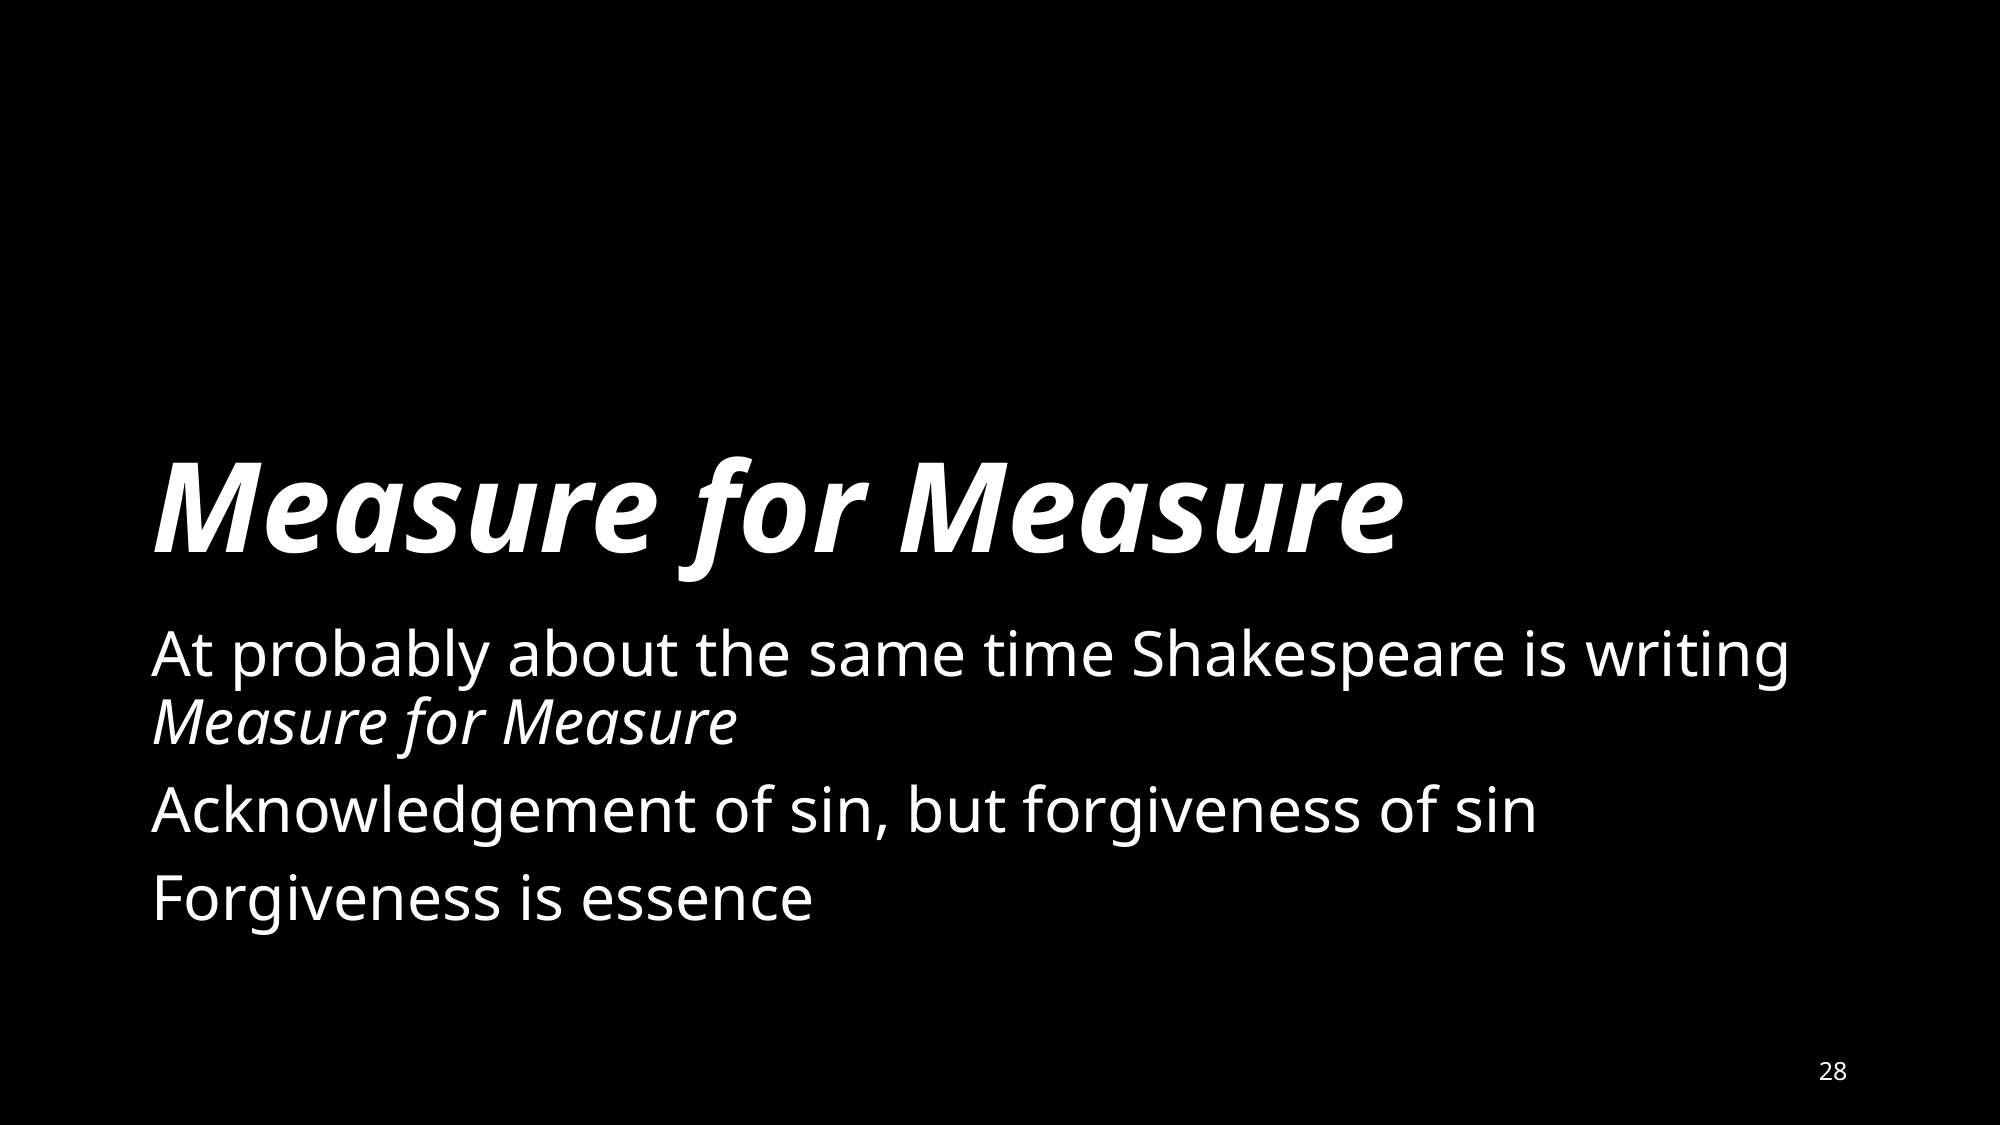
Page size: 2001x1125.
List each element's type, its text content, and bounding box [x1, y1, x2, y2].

slide_number 28 [1412, 1042, 1863, 1103]
list At probably about the same time Shakespeare is writing Measure for Measure Acknowledgement of sin, but forgiveness of sin Forgiveness is essence [136, 615, 1862, 1079]
title Measure for Measure [136, 103, 1862, 588]
